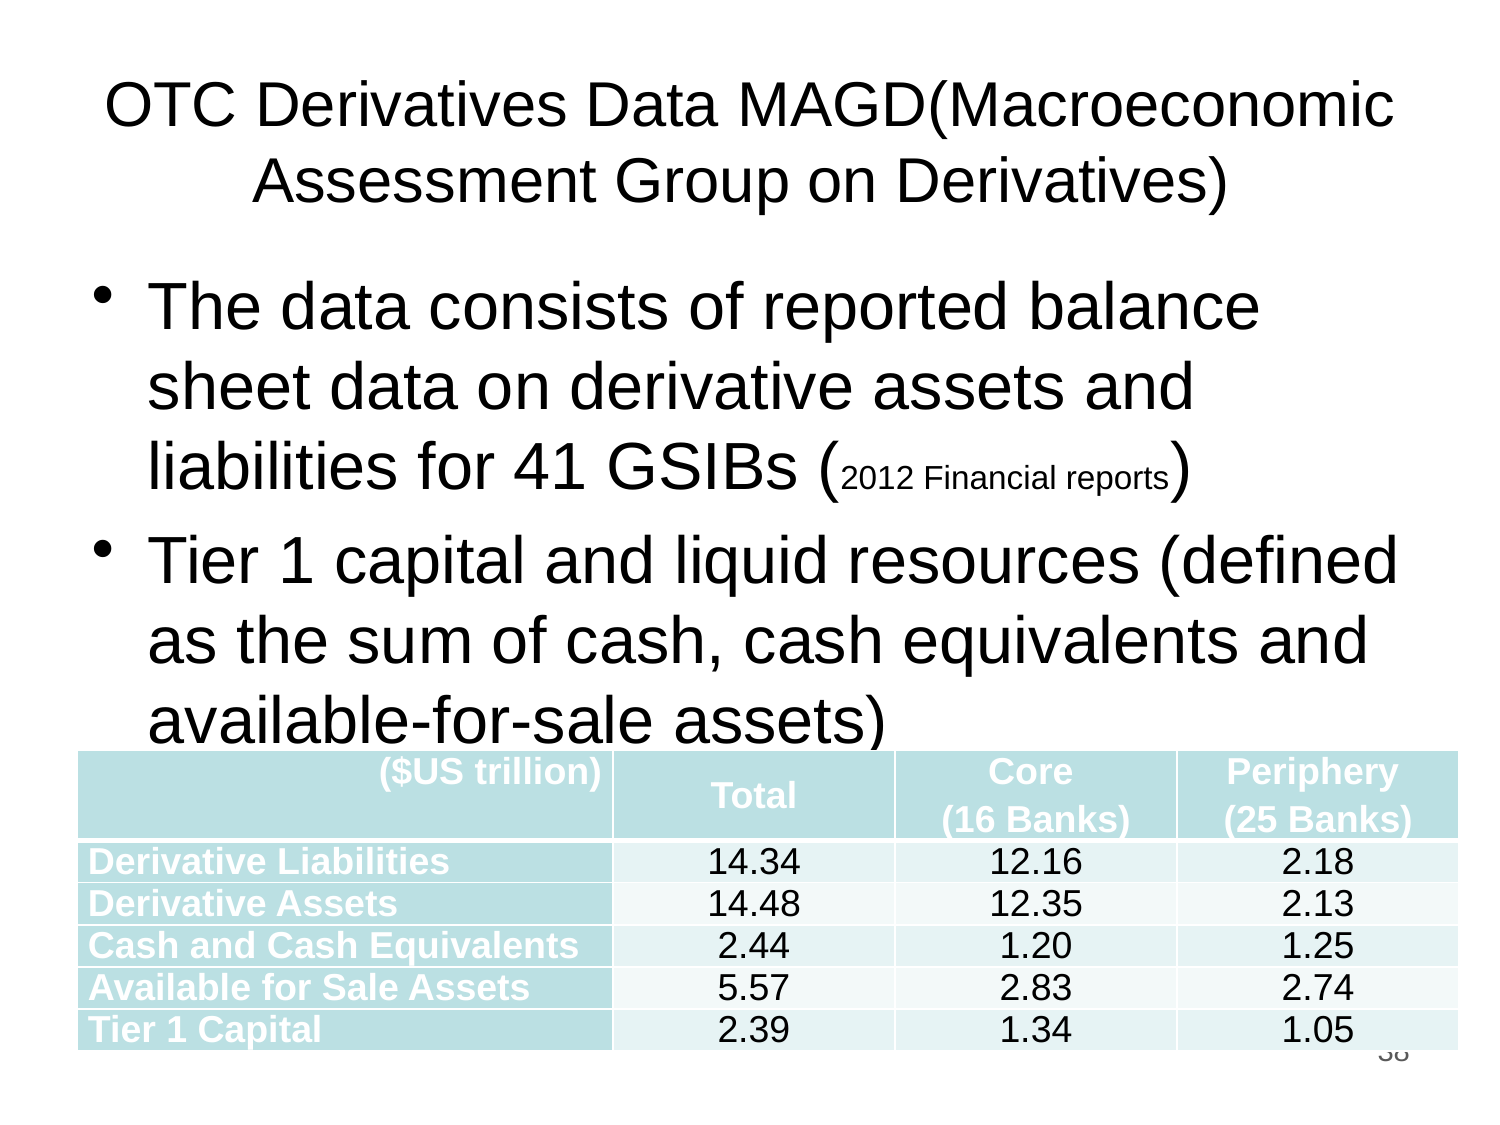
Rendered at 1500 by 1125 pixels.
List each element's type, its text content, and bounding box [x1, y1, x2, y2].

table_cell 5.57 [614, 968, 894, 1008]
table_cell 2.39 [614, 1010, 894, 1050]
table_cell Tier 1 Capital [78, 1010, 612, 1050]
table_cell Cash and Cash Equivalents [78, 926, 612, 966]
table_cell 14.34 [614, 843, 894, 882]
table_header Core (16 Banks) [896, 751, 1176, 838]
table_cell 2.83 [896, 968, 1176, 1008]
table_cell 1.25 [1178, 926, 1458, 966]
table_cell 2.13 [1178, 883, 1458, 924]
table_cell 1.20 [896, 926, 1176, 966]
table_cell Available for Sale Assets [78, 968, 612, 1008]
table_cell 1.05 [1178, 1010, 1458, 1050]
table_header Periphery (25 Banks) [1178, 751, 1458, 838]
table_cell 2.74 [1178, 968, 1458, 1008]
table_header Total [614, 751, 894, 838]
table_cell 1.34 [896, 1010, 1176, 1050]
table_cell 2.18 [1178, 843, 1458, 882]
table_cell 12.16 [896, 843, 1176, 882]
list The data consists of reported balance sheet data on derivative assets and liabilities for 41 GSIBs (2012 Financial reports) Tier 1 capital and liquid resources (defined as the sum of cash, cash equivalents and available-for-sale assets) [76, 255, 1453, 750]
table_cell 12.35 [896, 883, 1176, 924]
table_header ($US trillion) [78, 751, 612, 838]
slide_number 38 [1074, 1052, 1426, 1103]
table_cell 14.48 [614, 883, 894, 924]
title OTC Derivatives Data MAGD(Macroeconomic Assessment Group on Derivatives) [75, 45, 1425, 233]
table_cell Derivative Assets [78, 883, 612, 924]
table_cell 2.44 [614, 926, 894, 966]
table_cell Derivative Liabilities [78, 843, 612, 882]
